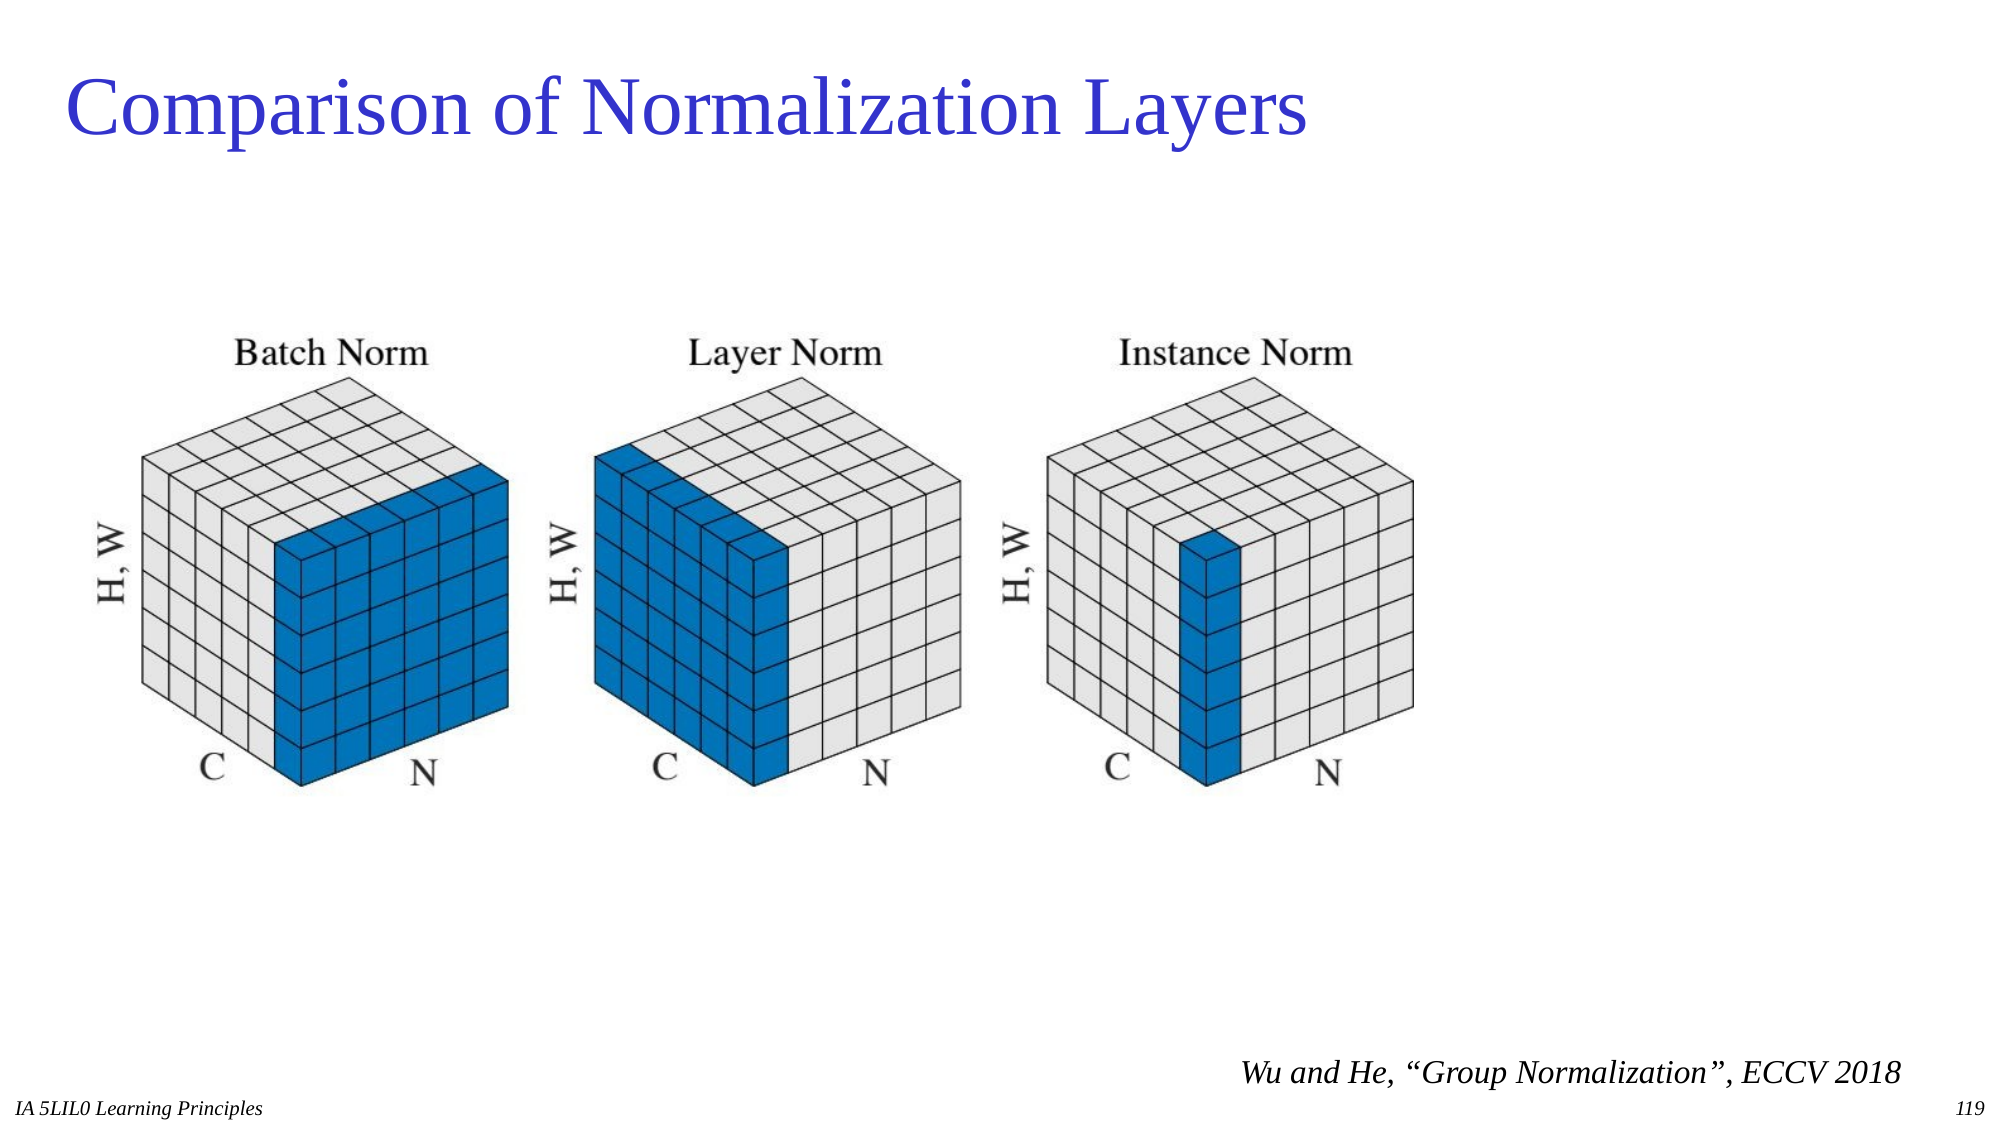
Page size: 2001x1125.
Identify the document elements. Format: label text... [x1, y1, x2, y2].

text_box Wu and He, “Group Normalization”, ECCV 2018 [1237, 1053, 1950, 1090]
title Comparison of Normalization Layers [62, 4, 1942, 196]
text_box [91, 331, 1414, 797]
slide_number 119 [1583, 1087, 2000, 1125]
slide_number IA 5LIL0 Learning Principles [0, 1086, 417, 1125]
